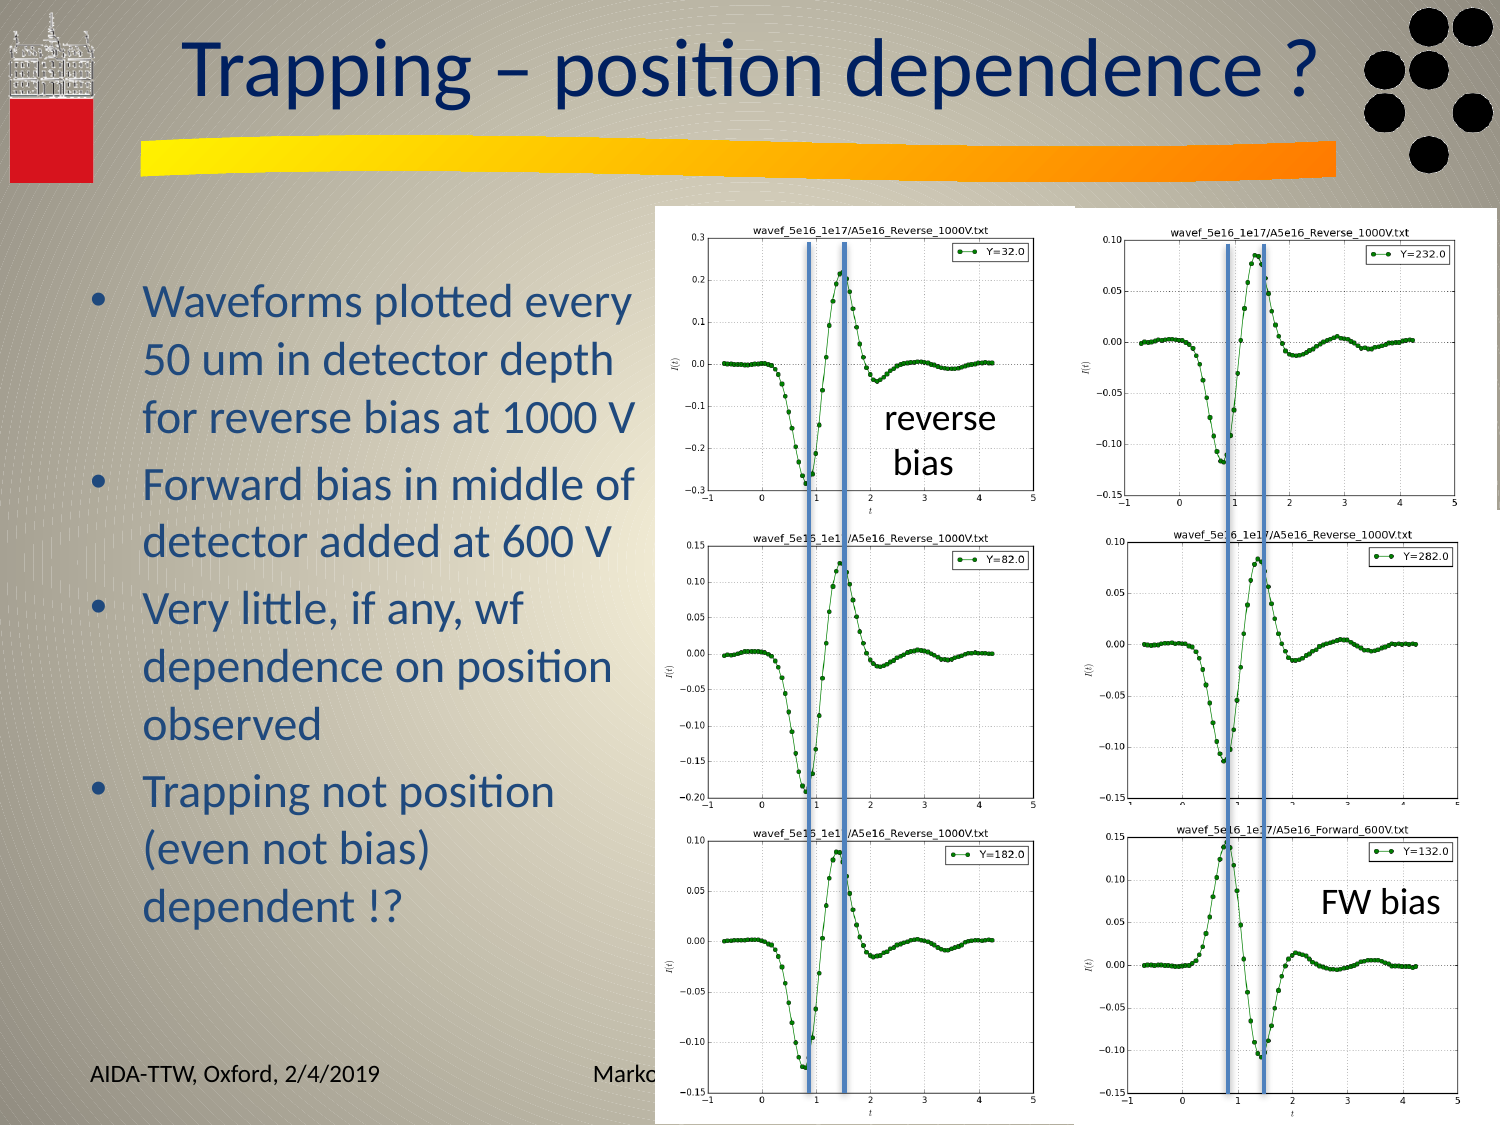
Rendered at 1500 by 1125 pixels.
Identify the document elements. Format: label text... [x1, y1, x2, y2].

title Trapping – position dependence ? [76, 0, 1427, 126]
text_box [1071, 207, 1500, 1125]
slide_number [75, 1042, 425, 1103]
picture [655, 206, 1076, 1125]
picture [0, 0, 111, 183]
list Waveforms plotted every 50 um in detector depth for reverse bias at 1000 V Forward bias in middle of detector added at 600 V Very little, if any, wf dependence on position observed Trapping not position (even not bias) dependent !? [75, 262, 650, 1005]
footer Marko Mikuž: Extreme Sensors [512, 1042, 650, 1103]
picture [1364, 0, 1500, 177]
